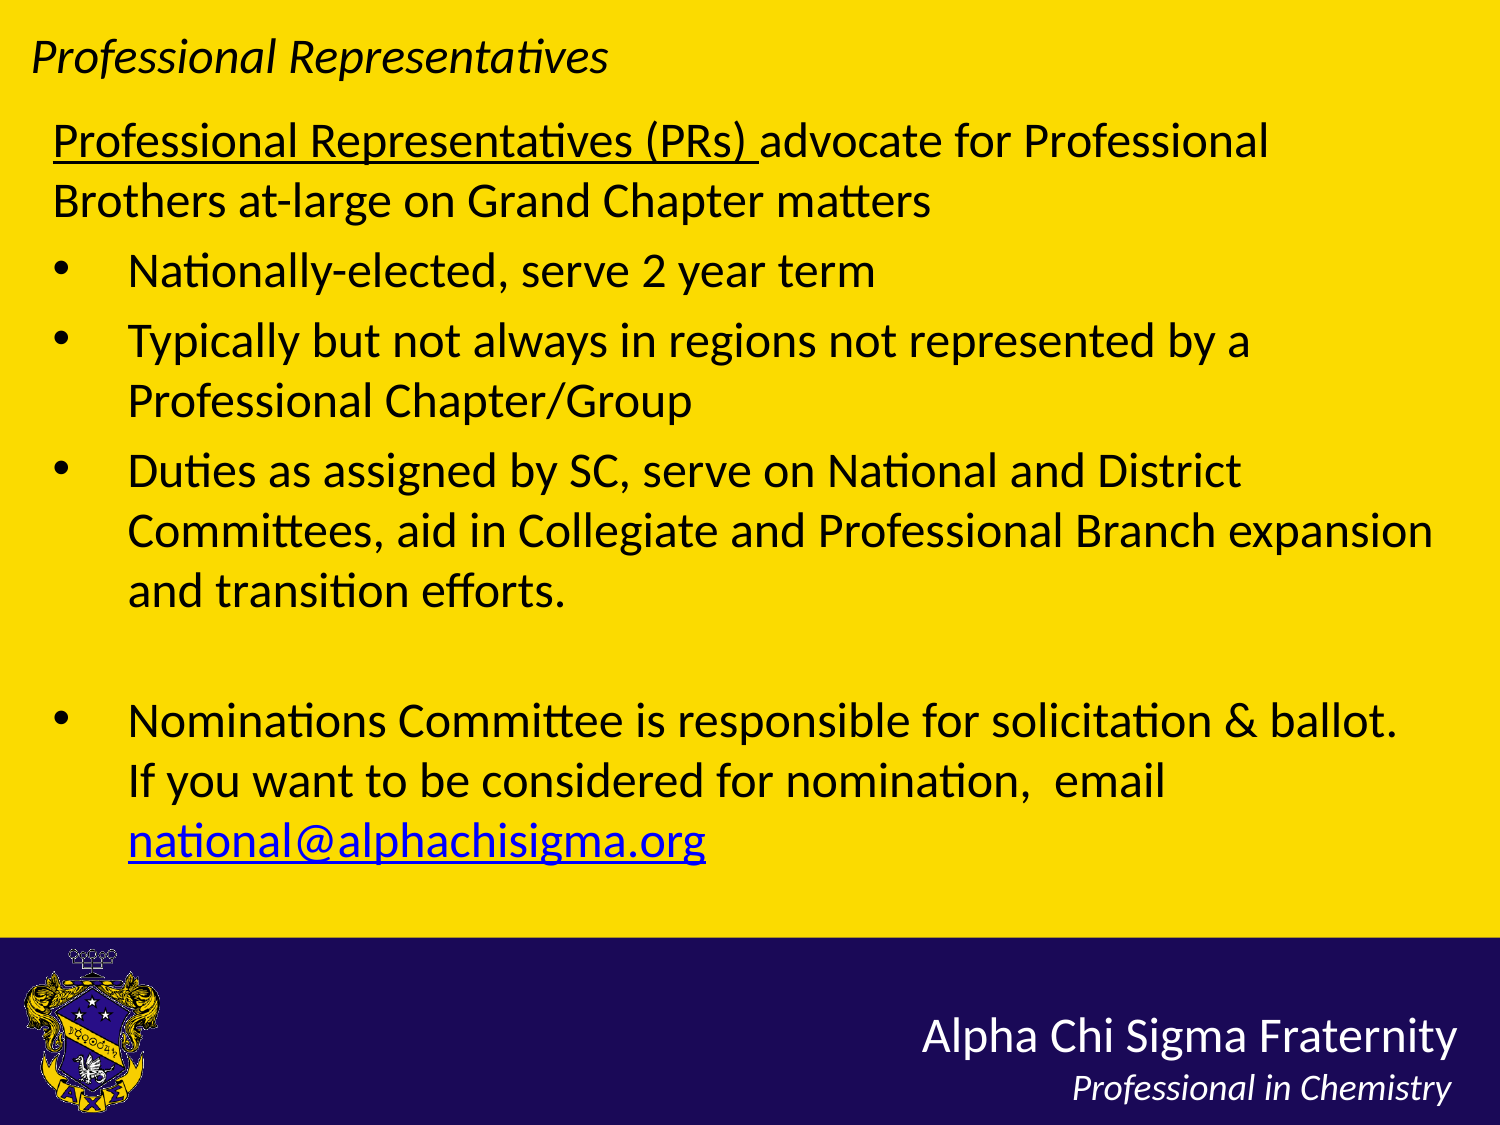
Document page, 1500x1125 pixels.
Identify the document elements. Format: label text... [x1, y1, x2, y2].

text_box Professional Representatives [15, 16, 625, 92]
subtitle Professional Representatives (PRs) advocate for Professional Brothers at-large on Grand Chapter matters Nationally-elected, serve 2 year term Typically but not always in regions not represented by a Professional Chapter/Group Duties as assigned by SC, serve on National and District Committees, aid in Collegiate and Professional Branch expansion and transition efforts. Nominations Committee is responsible for solicitation & ballot. If you want to be considered for nomination, email national@alphachisigma.org [37, 99, 1463, 938]
picture [24, 949, 160, 1113]
